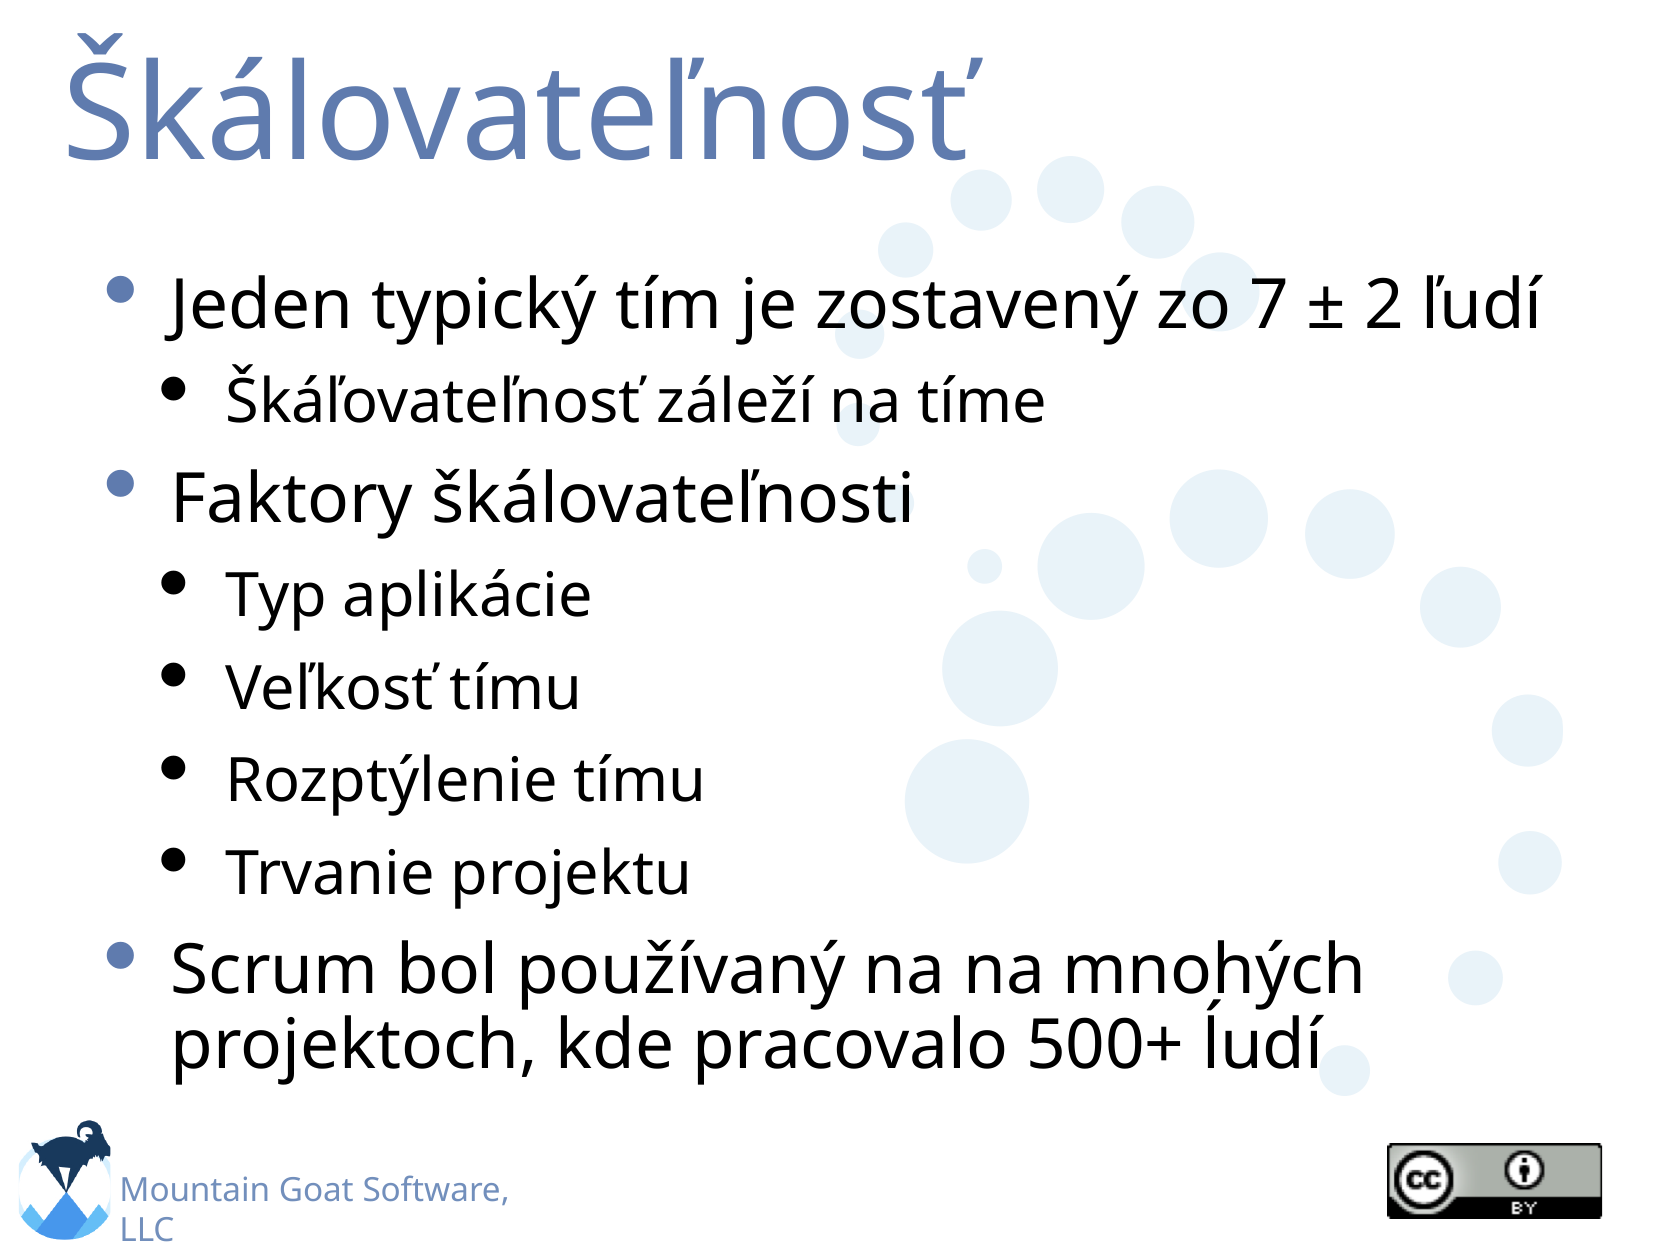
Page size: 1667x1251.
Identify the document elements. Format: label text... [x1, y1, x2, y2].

picture [18, 1120, 111, 1240]
title Škálovateľnosť [55, 18, 1609, 195]
list Jeden typický tím je zostavený zo 7 ± 2 ľudí Škáľovateľnosť záleží na tíme Faktory škálovateľnosti Typ aplikácie Veľkosť tímu Rozptýlenie tímu Trvanie projektu Scrum bol používaný na na mnohých projektoch, kde pracovalo 500+ ĺudí [55, 261, 1609, 1097]
picture [1387, 1143, 1603, 1219]
